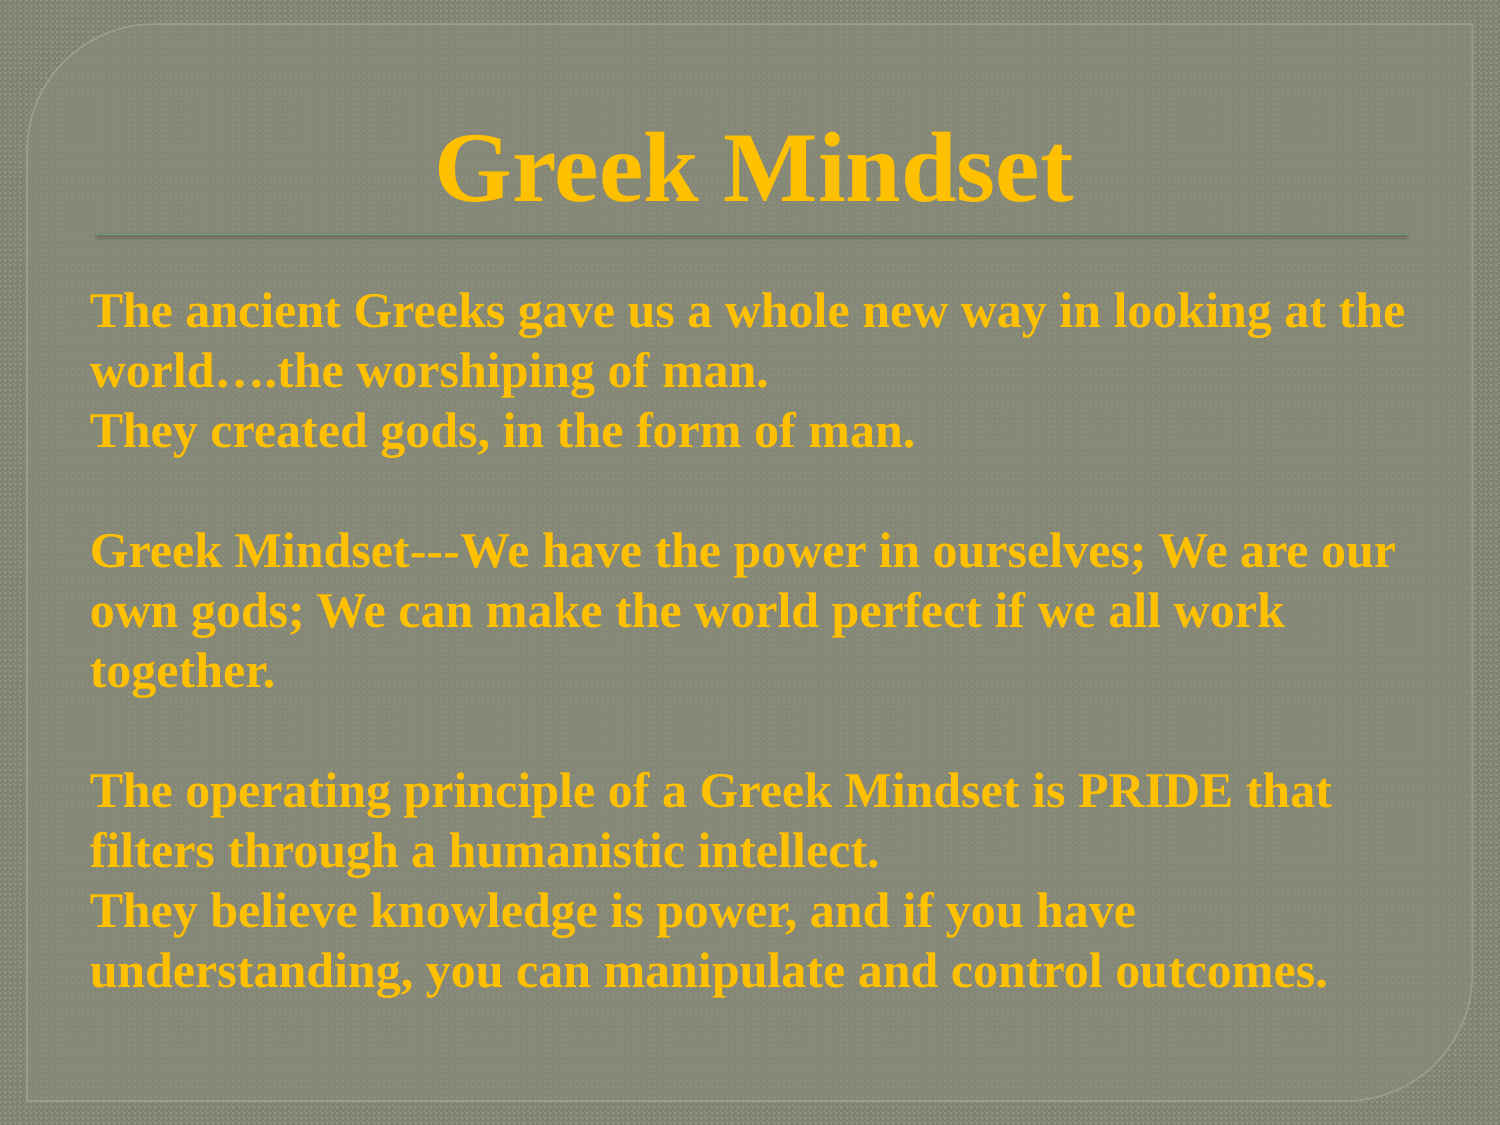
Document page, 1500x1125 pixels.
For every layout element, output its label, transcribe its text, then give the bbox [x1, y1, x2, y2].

title Greek Mindset [75, 41, 1425, 230]
list The ancient Greeks gave us a whole new way in looking at the world….the worshiping of man. They created gods, in the form of man. Greek Mindset---We have the power in ourselves; We are our own gods; We can make the world perfect if we all work together. The operating principle of a Greek Mindset is PRIDE that filters through a humanistic intellect. They believe knowledge is power, and if you have understanding, you can manipulate and control outcomes. [75, 270, 1425, 1013]
